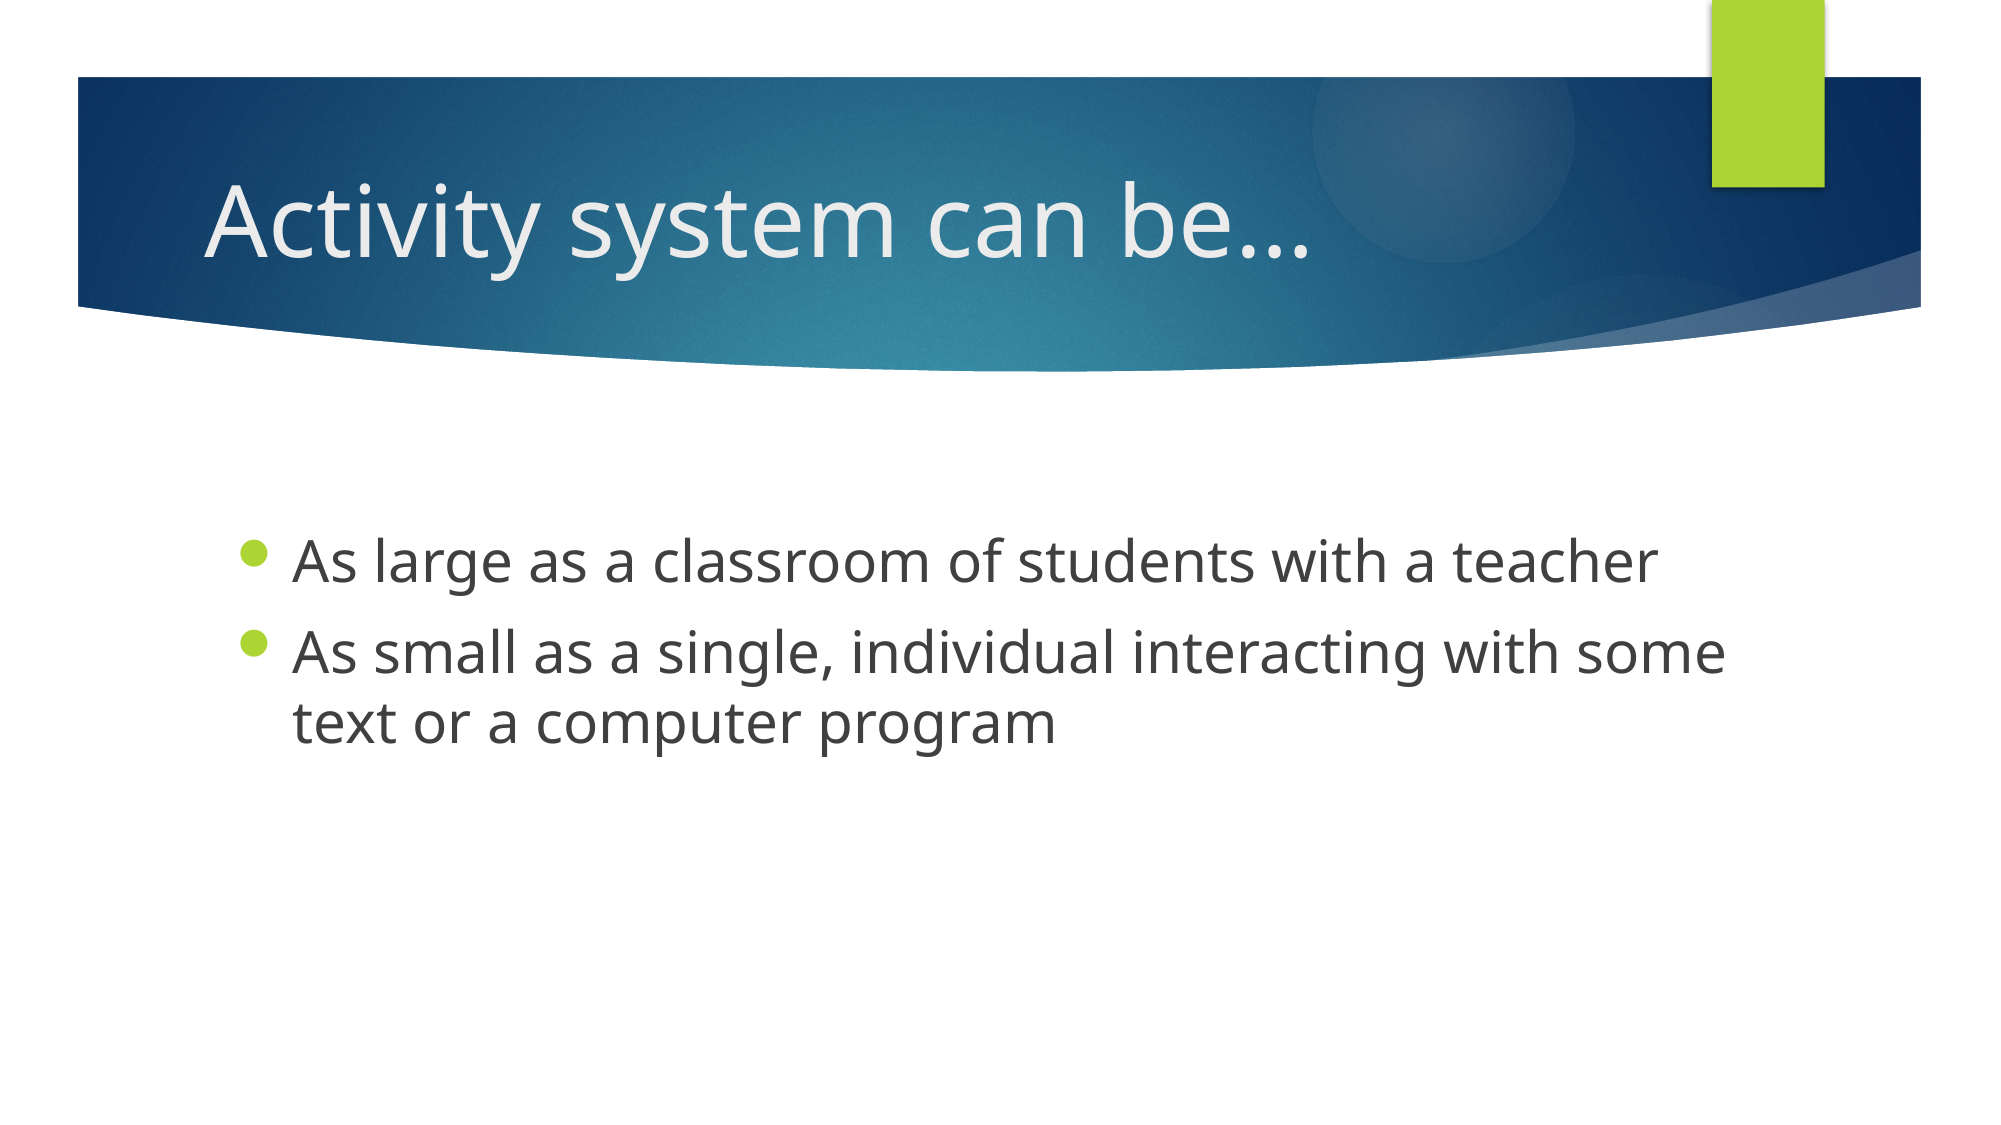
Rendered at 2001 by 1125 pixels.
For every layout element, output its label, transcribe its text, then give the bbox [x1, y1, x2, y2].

list As large as a classroom of students with a teacher As small as a single, individual interacting with some text or a computer program [221, 516, 1783, 993]
title Activity system can be… [189, 159, 1627, 276]
